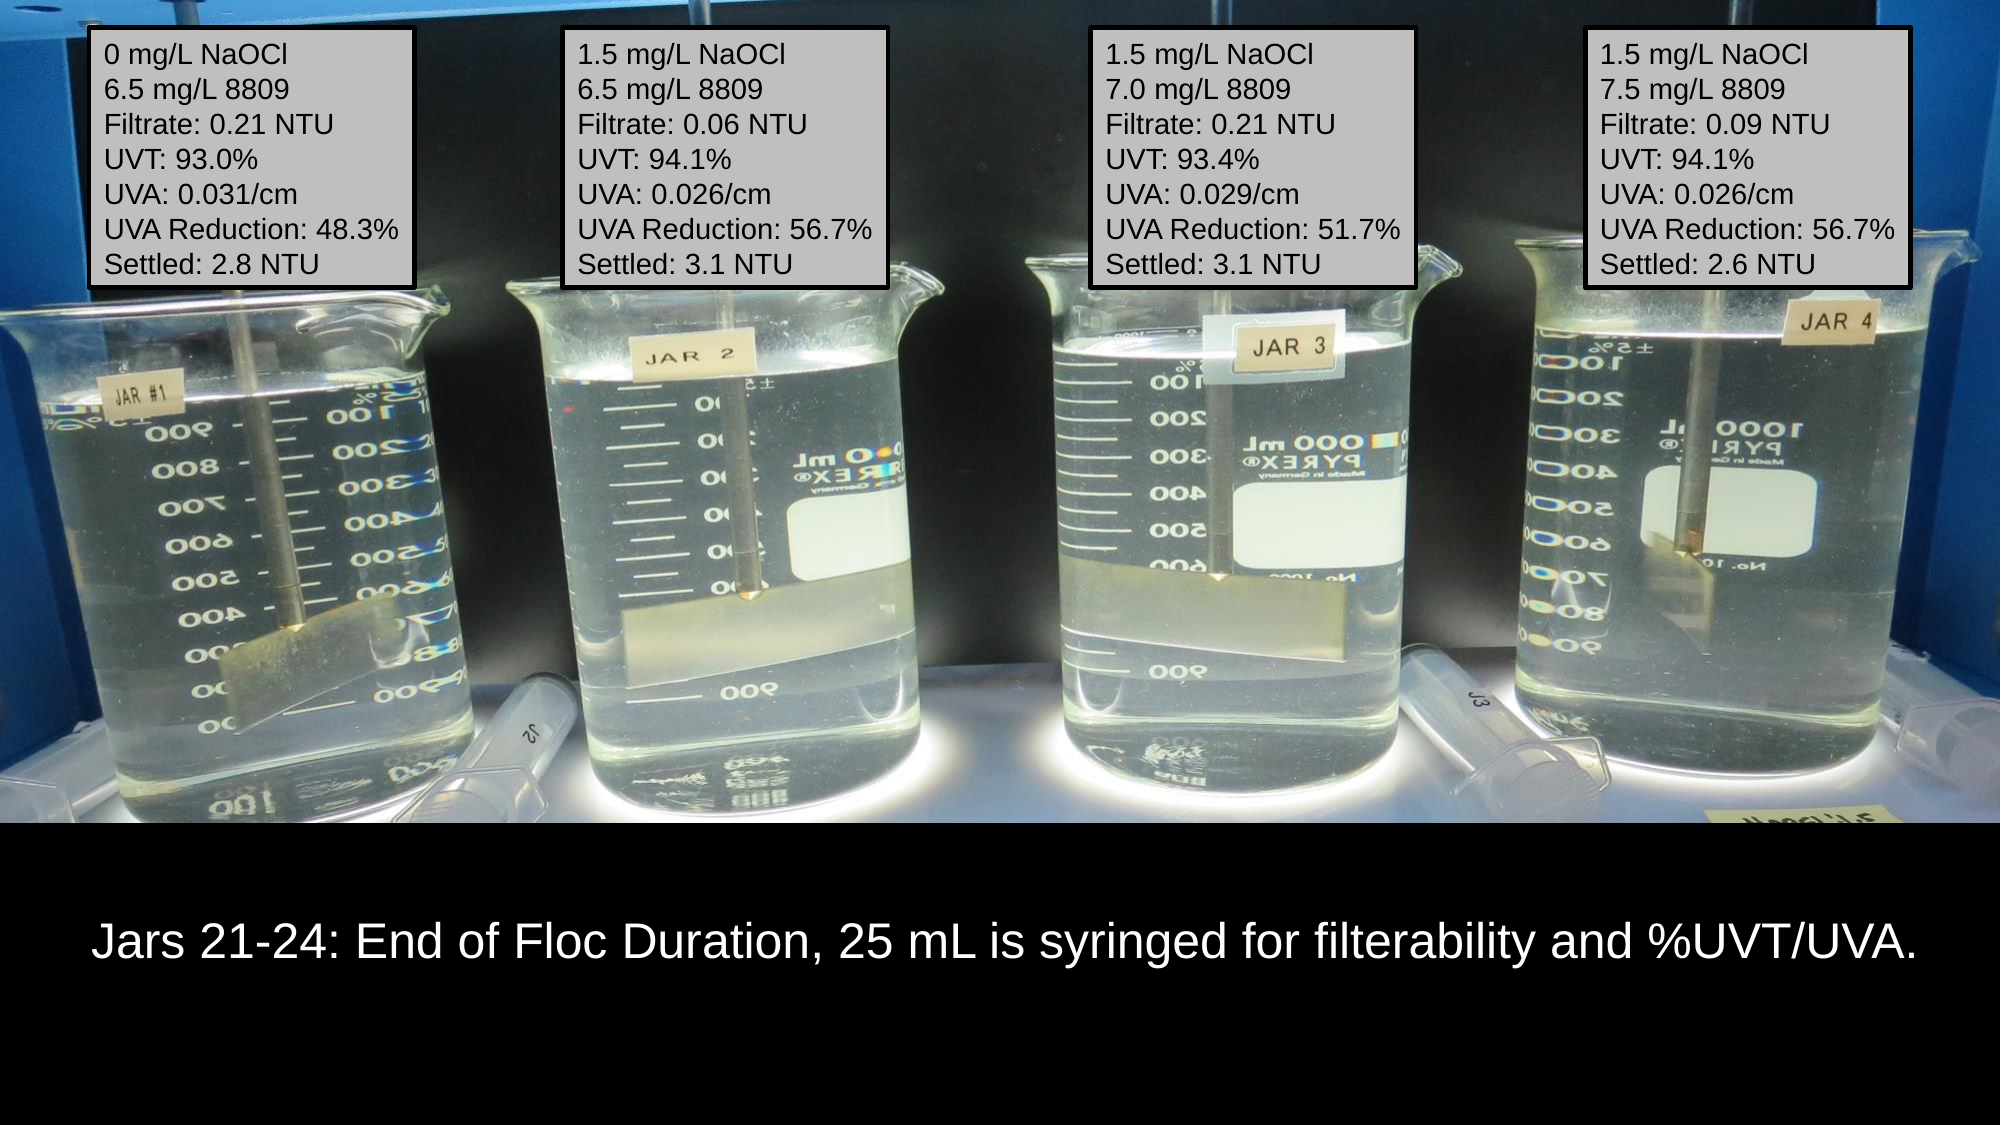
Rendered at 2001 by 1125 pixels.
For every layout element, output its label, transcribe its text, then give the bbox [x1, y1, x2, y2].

title Jars 21-24: End of Floc Duration, 25 mL is syringed for filterability and %UVT/UVA. [75, 850, 1950, 1034]
picture [0, 0, 2000, 823]
text_box [0, 823, 2000, 1125]
